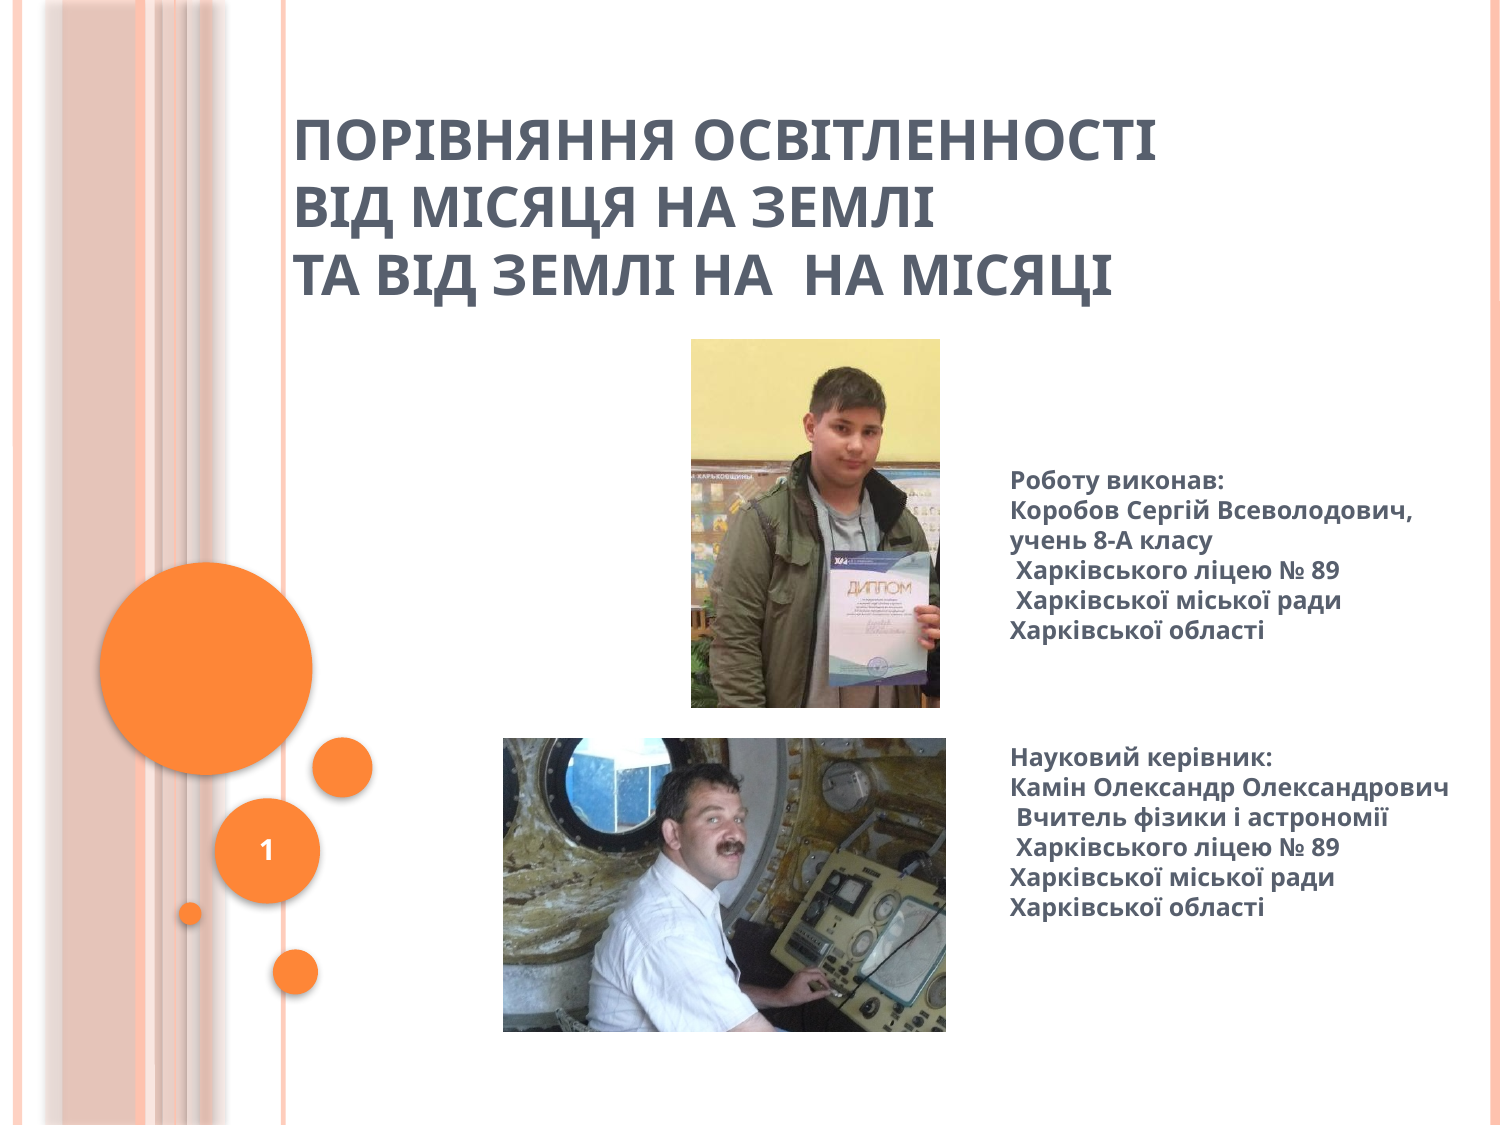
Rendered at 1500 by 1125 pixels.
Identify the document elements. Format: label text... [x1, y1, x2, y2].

title Порівняння освітленності від Місяця на Землі та від Землі на на Місяці [277, 78, 1290, 389]
picture [503, 737, 946, 1032]
subtitle Роботу виконав: Коробов Сергій Всеволодович, учень 8-А класу Харківського ліцею № 89 Харківської міської ради Харківської області Науковий керівник: Камін Олександр Олександрович Вчитель фізики і астрономії Харківського ліцею № 89 Харківської міської ради Харківської області [995, 457, 1500, 682]
picture [690, 339, 941, 709]
slide_number 1 [217, 808, 318, 894]
